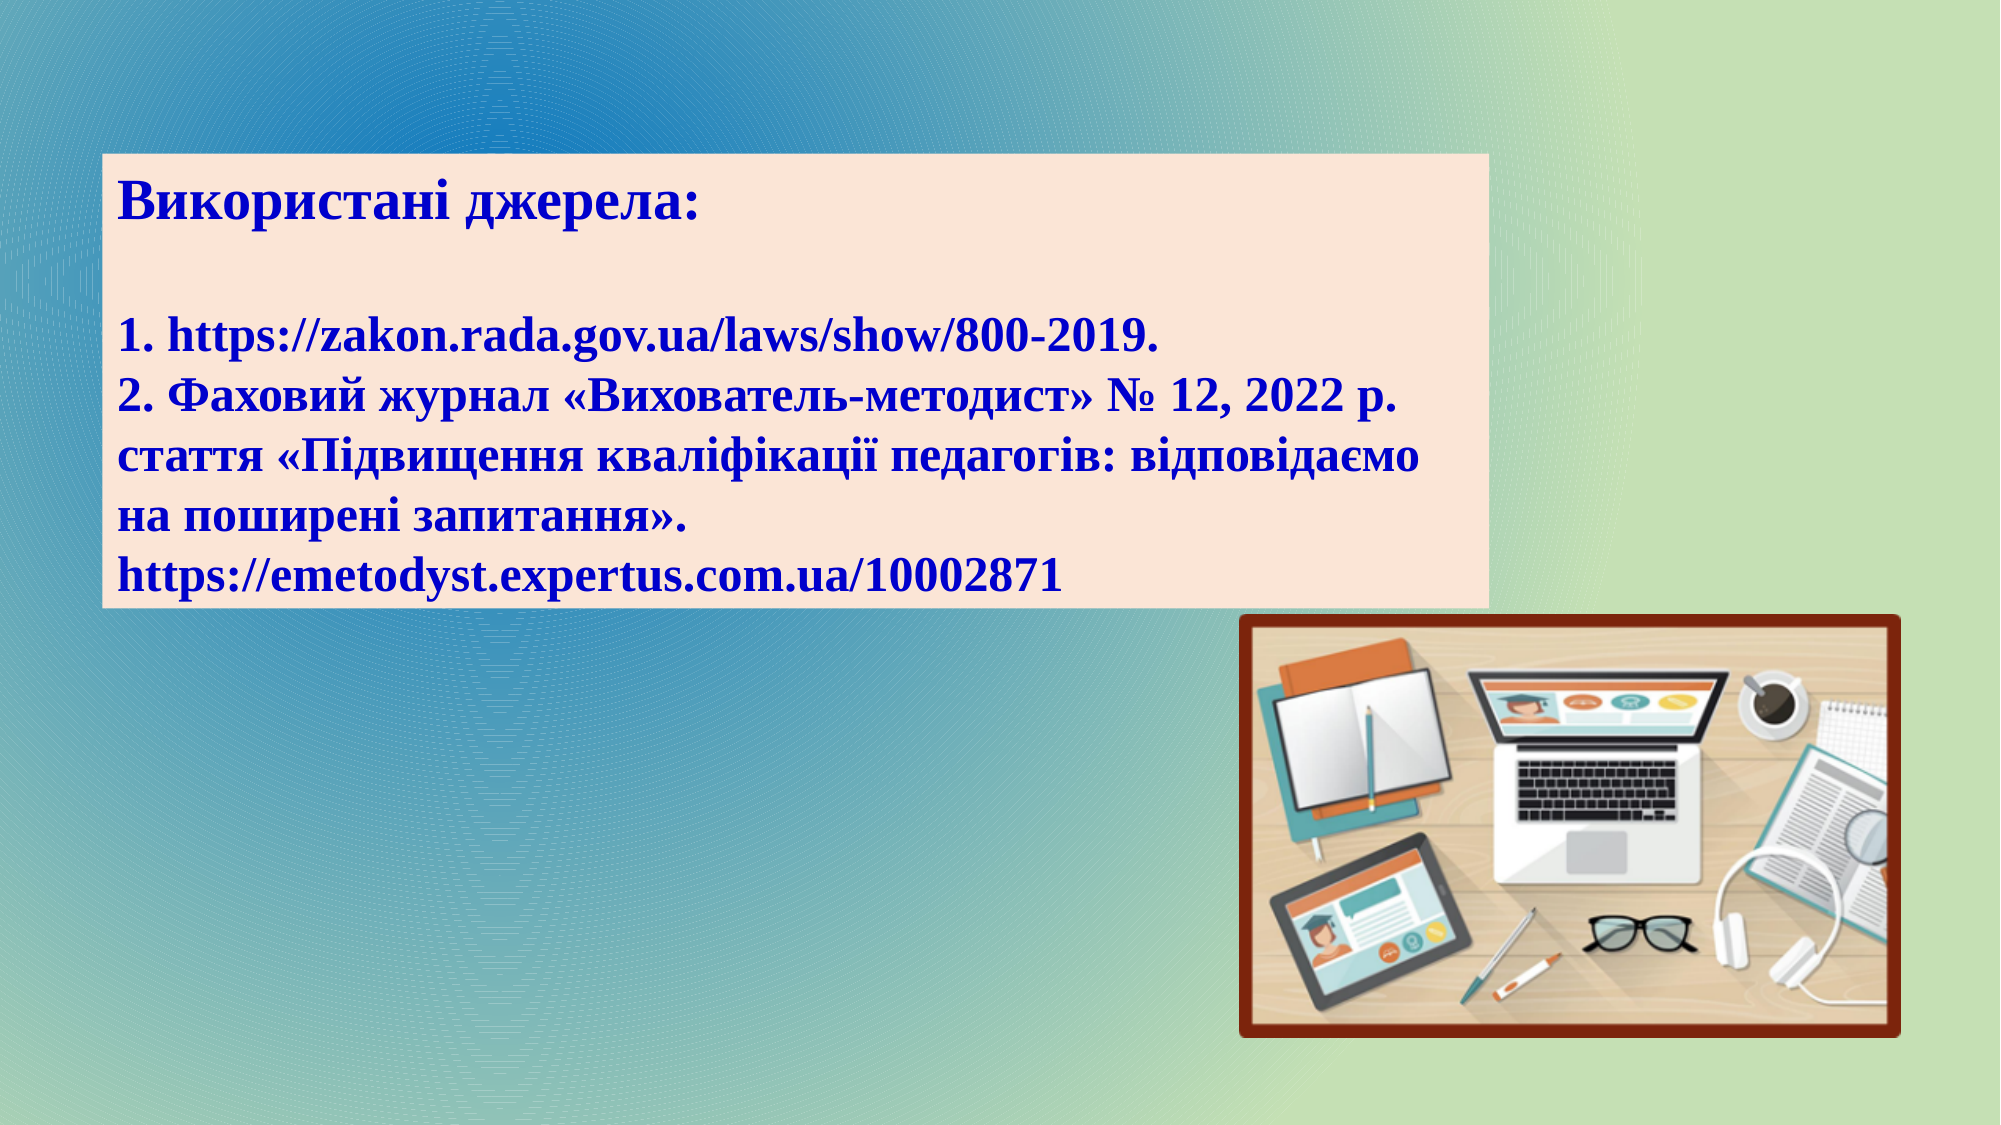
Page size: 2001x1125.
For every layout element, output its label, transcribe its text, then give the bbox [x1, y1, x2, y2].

text_box Використані джерела: 1. https://zakon.rada.gov.ua/laws/show/800-2019. 2. Фаховий журнал «Вихователь-методист» № 12, 2022 р. стаття «Підвищення кваліфікації педагогів: відповідаємо на поширені запитання». https://emetodyst.expertus.com.ua/10002871 [102, 153, 1490, 609]
picture [1239, 614, 1901, 1038]
